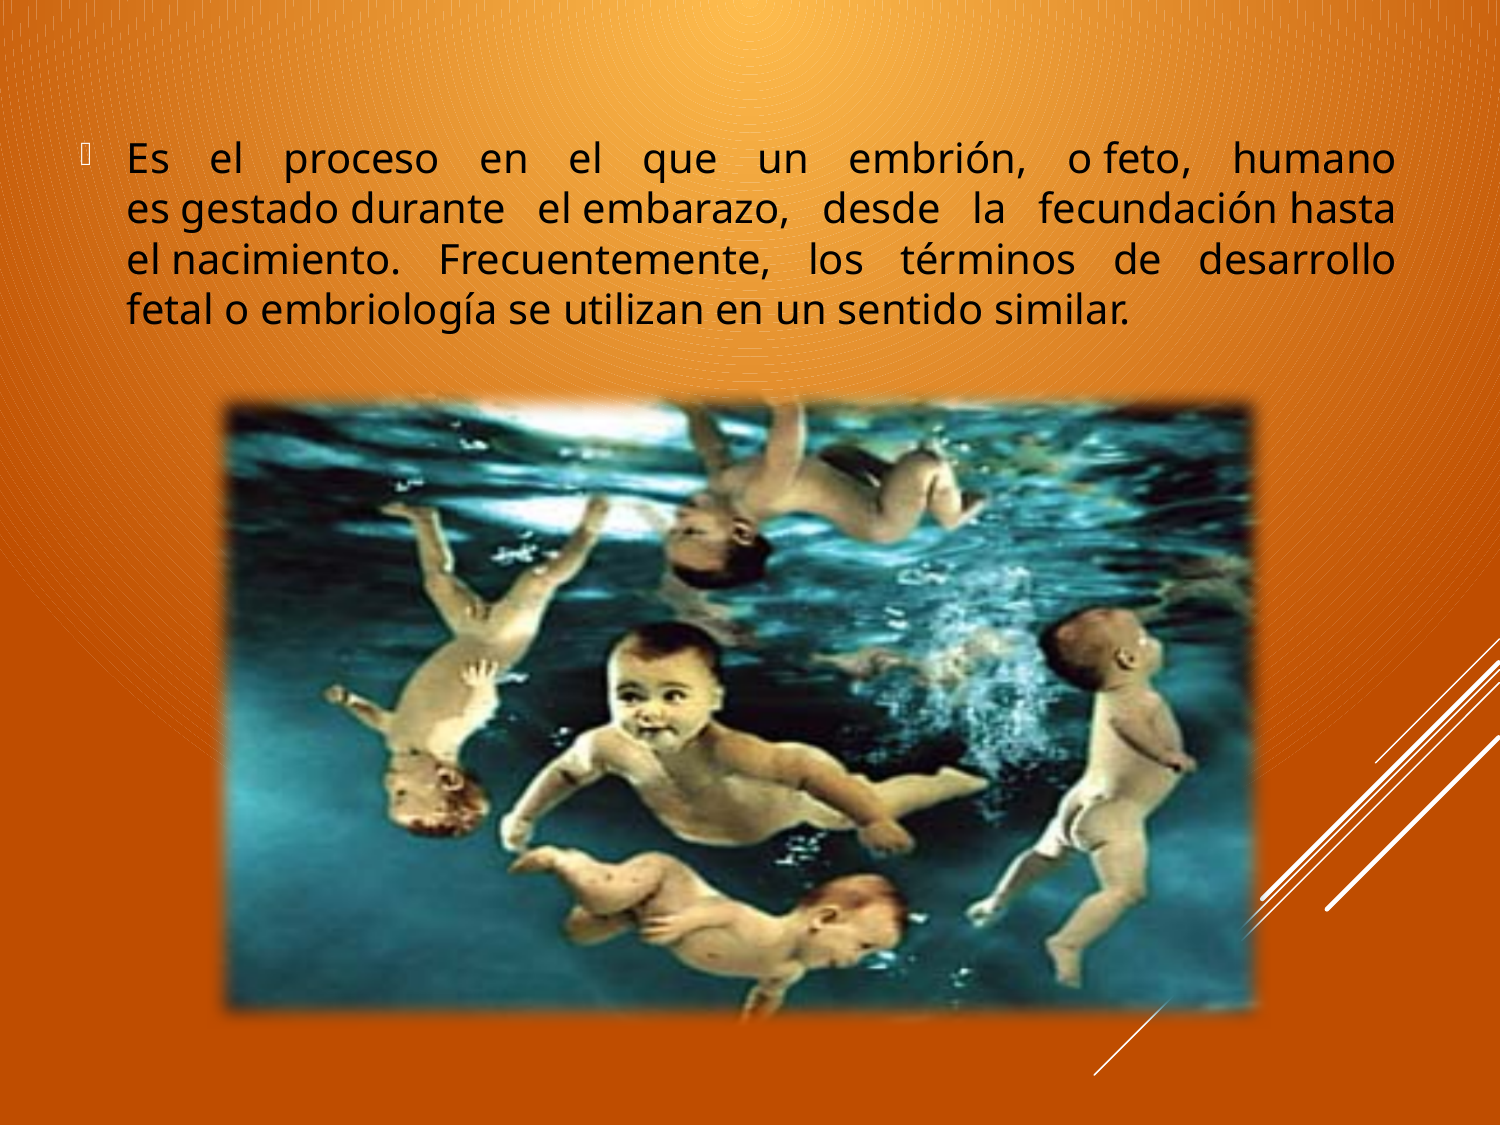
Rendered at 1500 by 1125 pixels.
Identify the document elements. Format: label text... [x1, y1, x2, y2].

picture [206, 386, 1271, 1029]
list Es el proceso en el que un embrión, o feto, humano es gestado durante el embarazo, desde la fecundación hasta el nacimiento. Frecuentemente, los términos de desarrollo fetal o embriología se utilizan en un sentido similar. [64, 78, 1413, 387]
